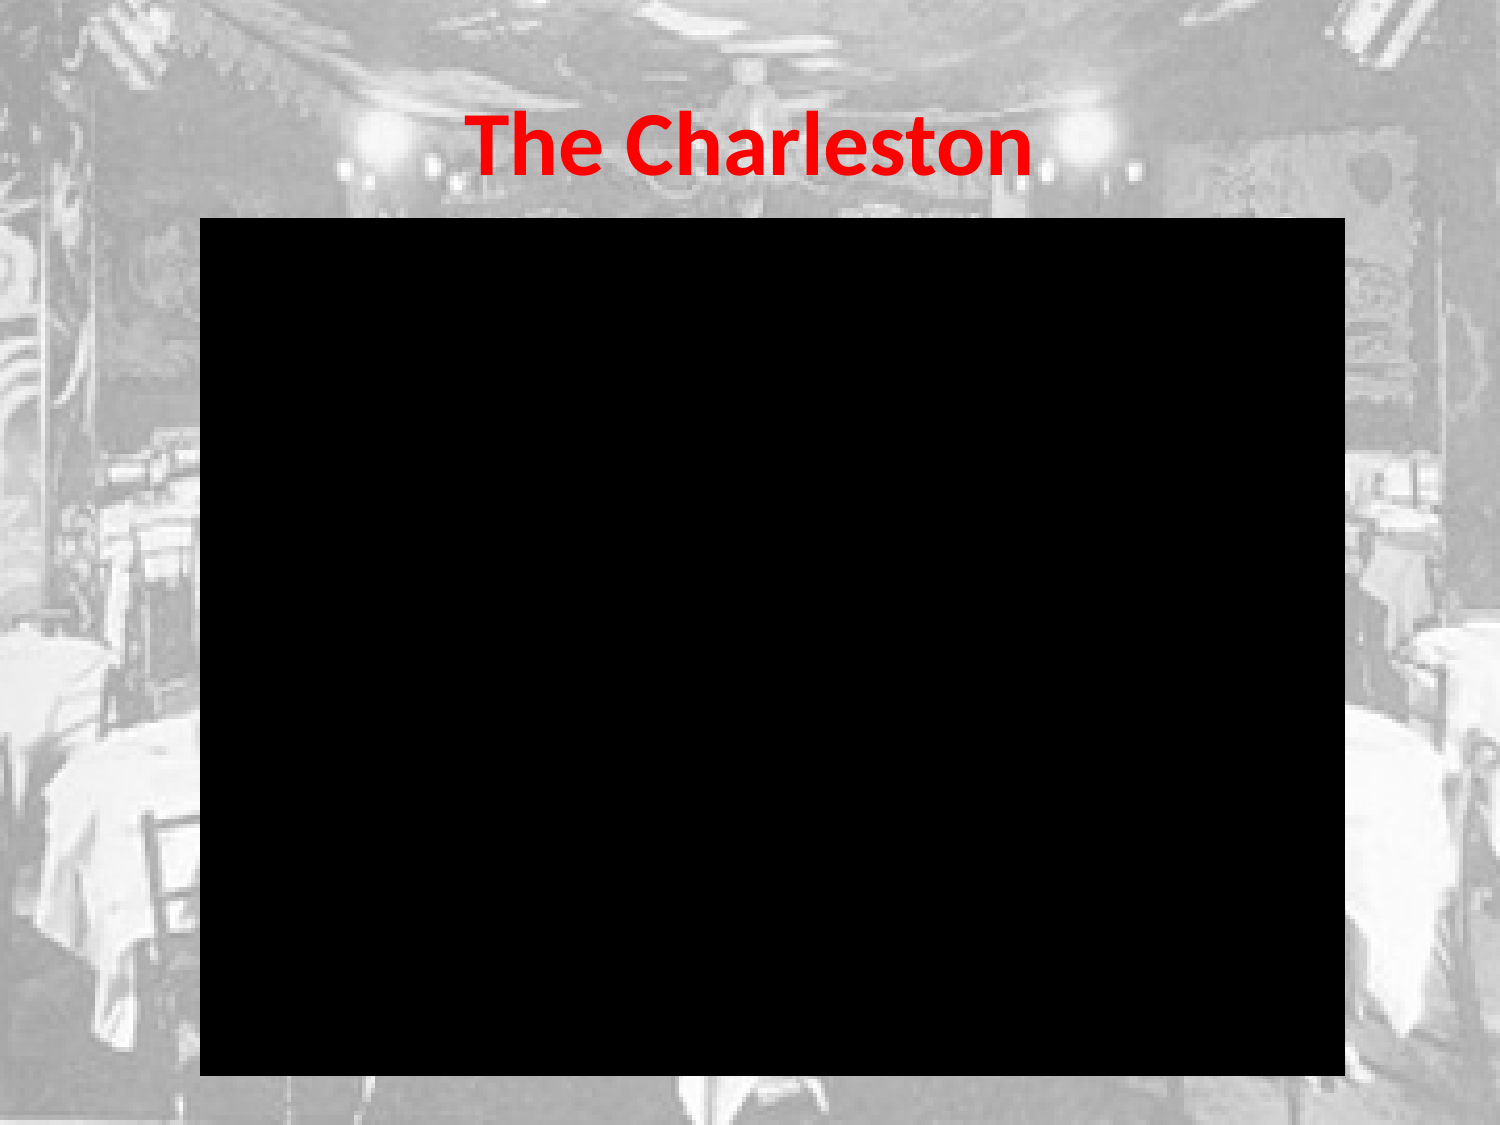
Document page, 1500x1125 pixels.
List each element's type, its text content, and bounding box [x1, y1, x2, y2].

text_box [199, 217, 1347, 1077]
title The Charleston [74, 44, 1426, 233]
